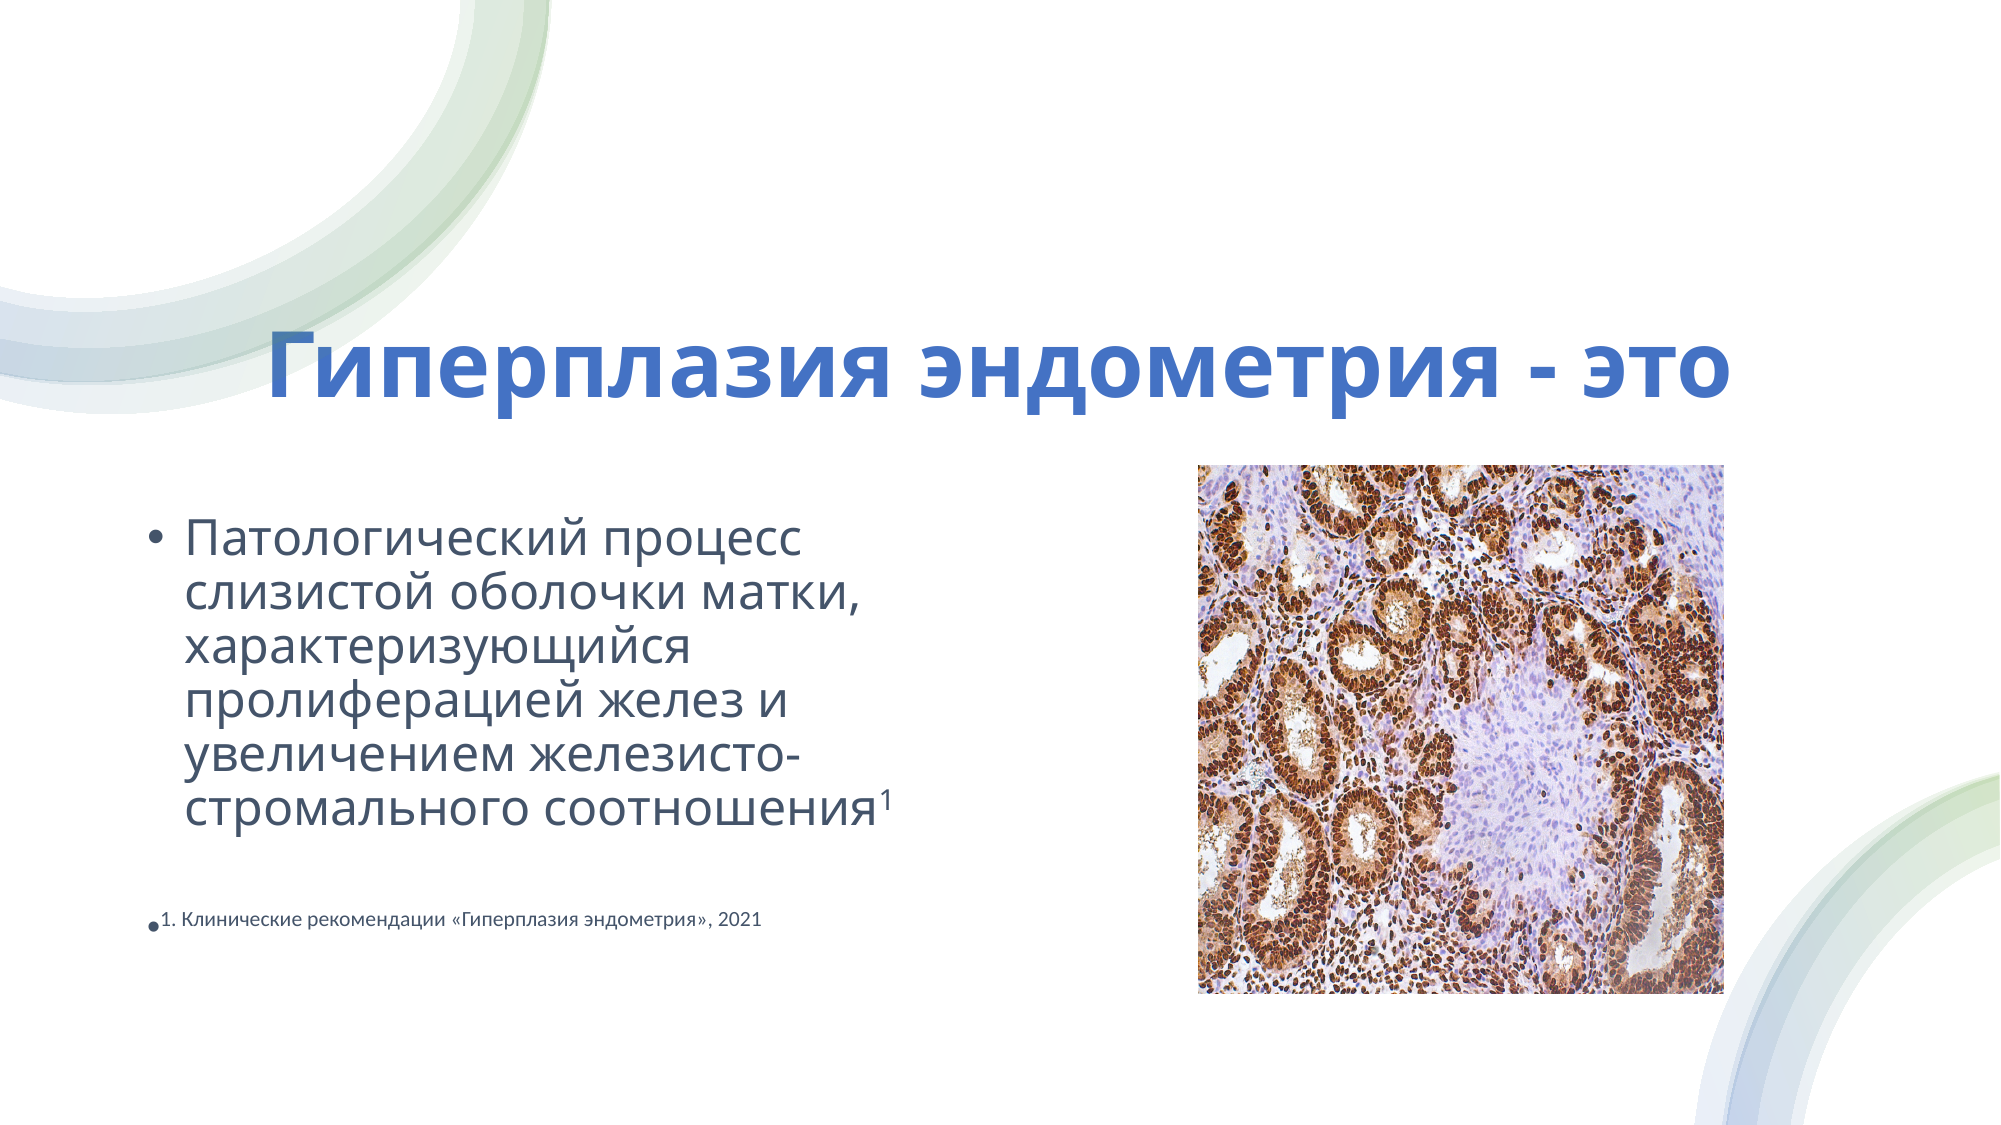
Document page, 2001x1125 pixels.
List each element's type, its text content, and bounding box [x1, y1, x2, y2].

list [1198, 465, 1724, 994]
text_box [0, 0, 2000, 1125]
title Гиперплазия эндометрия - это [193, 206, 1806, 425]
list Патологический процесс слизистой оболочки матки, характеризующийся пролиферацией желез и увеличением железисто-стромального соотношения1 1. Клинические рекомендации «Гиперплазия эндометрия», 2021 [131, 463, 973, 994]
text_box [0, 0, 552, 414]
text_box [1670, 795, 2000, 1102]
